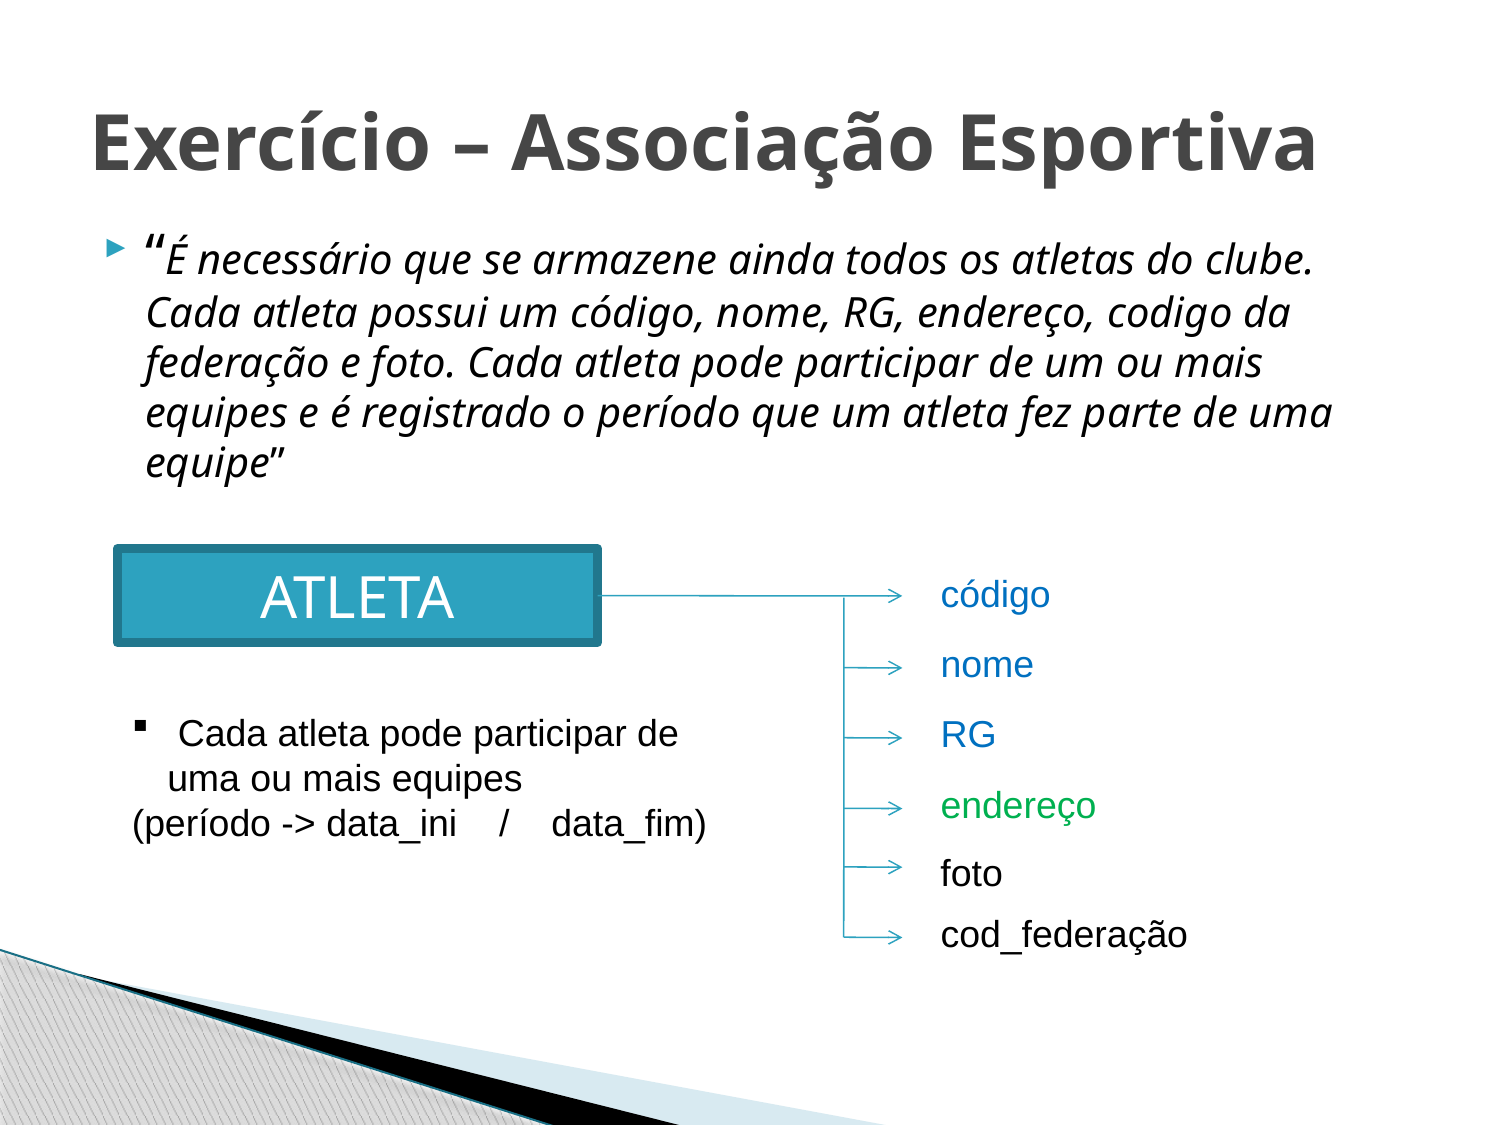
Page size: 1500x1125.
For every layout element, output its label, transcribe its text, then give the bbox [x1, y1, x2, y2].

text_box endereço [925, 773, 1126, 834]
text_box cod_federação [925, 902, 1278, 963]
text_box nome [925, 632, 1090, 693]
text_box RG [925, 703, 1208, 763]
title Exercício – Associação Esportiva [75, 45, 1425, 233]
text_box ATLETA [113, 544, 602, 647]
text_box Cada atleta pode participar de uma ou mais equipes (período -> data_ini / data_fim) [117, 701, 774, 896]
text_box código [925, 562, 1090, 623]
text_box foto [925, 841, 1090, 902]
list “É necessário que se armazene ainda todos os atletas do clube. Cada atleta possui um código, nome, RG, endereço, codigo da federação e foto. Cada atleta pode participar de um ou mais equipes e é registrado o período que um atleta fez parte de uma equipe” [70, 210, 1421, 469]
